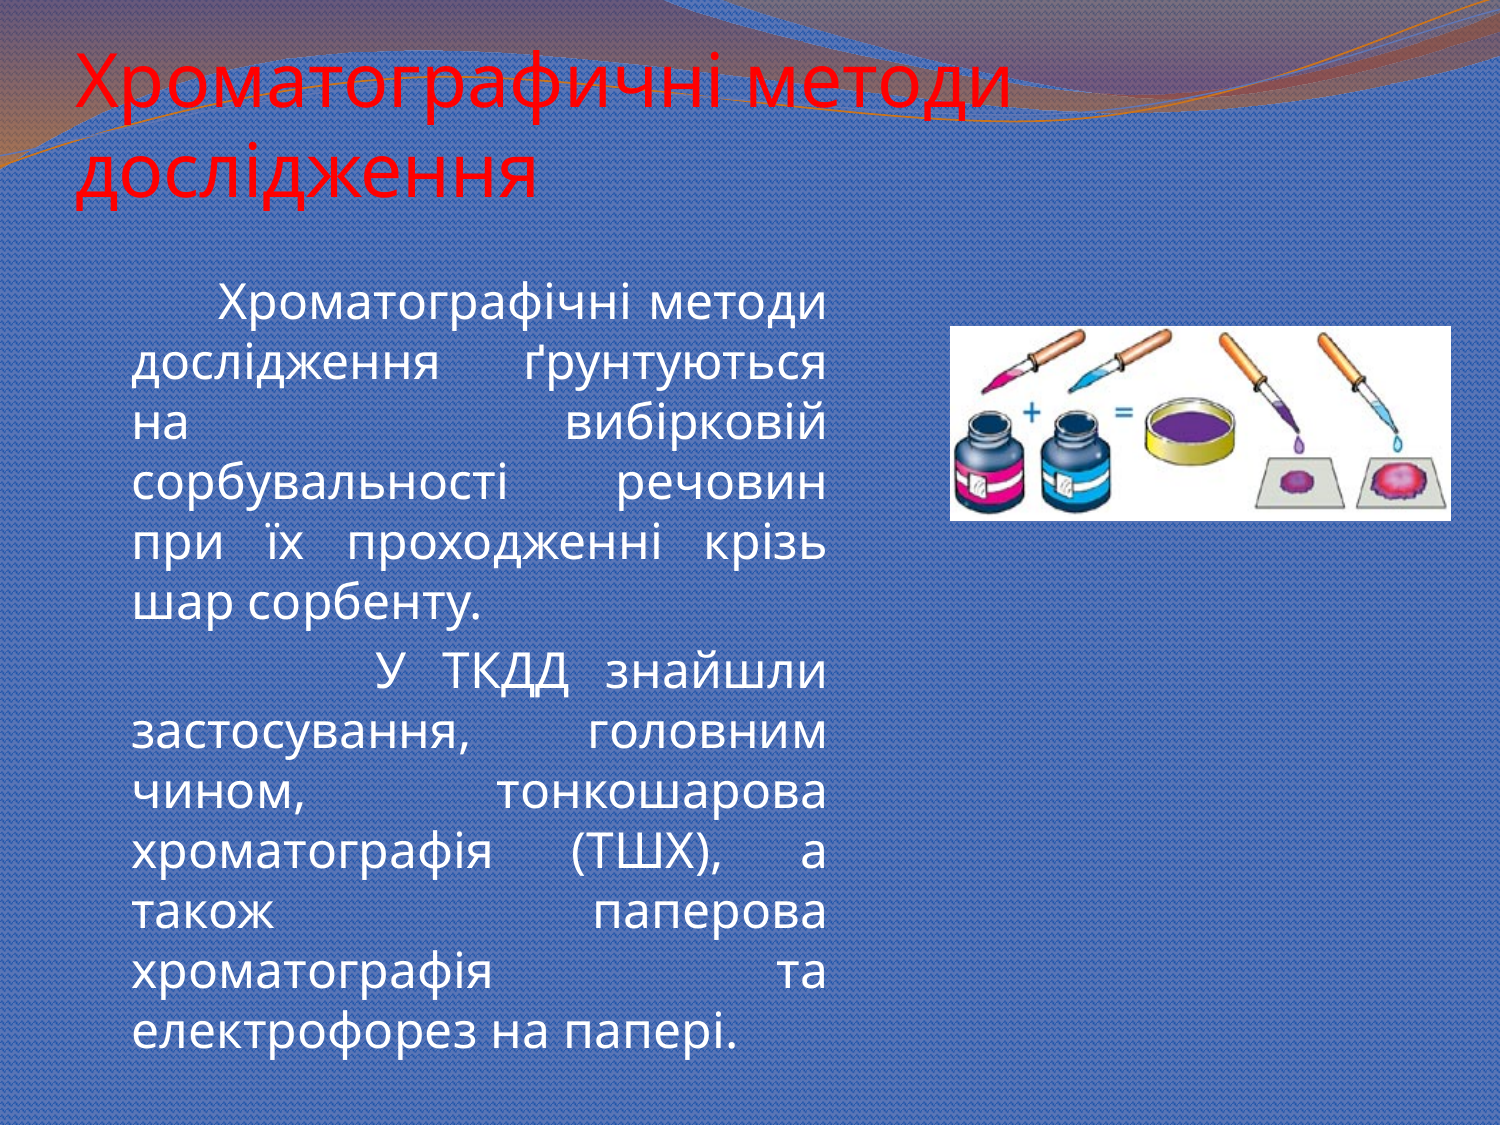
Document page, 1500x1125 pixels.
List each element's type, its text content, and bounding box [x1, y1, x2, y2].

picture [950, 326, 1451, 521]
title Хроматографичні методи дослідження [75, 115, 1425, 303]
list Хроматографічні методи дослідження ґрунтуються на вибірковій сорбувальності речовин при їх проходженні крізь шар сорбенту. У ТКДД знайшли застосування, головним чином, тонкошарова хроматографія (ТШХ), а також паперова хроматографія та електрофорез на папері. [75, 262, 844, 1067]
